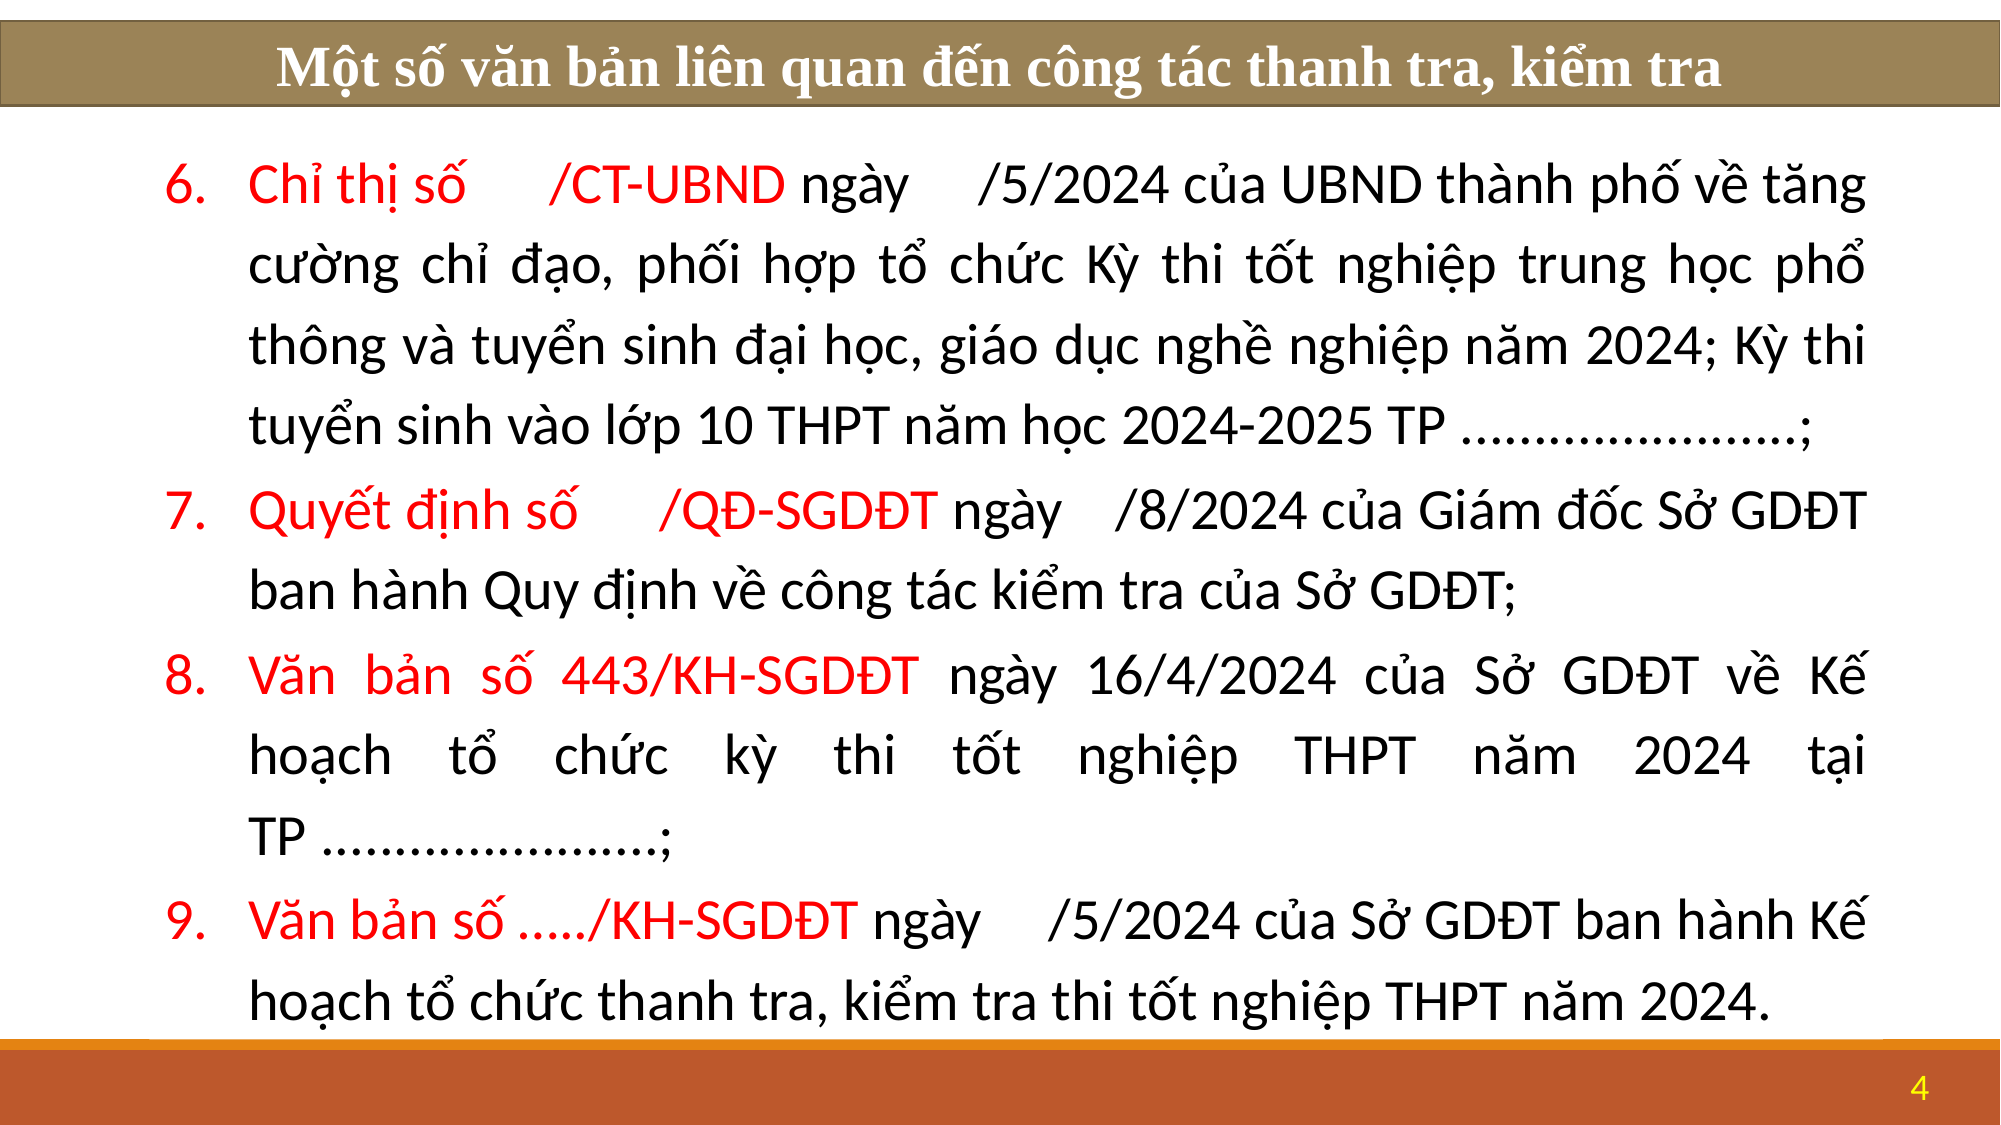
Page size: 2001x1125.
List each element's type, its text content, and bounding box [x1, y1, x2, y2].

text_box Một số văn bản liên quan đến công tác thanh tra, kiểm tra [0, 20, 2000, 107]
slide_number 4 [1729, 1055, 1945, 1116]
text_box Chỉ thị số /CT-UBND ngày /5/2024 của UBND thành phố về tăng cường chỉ đạo, phối hợp tổ chức Kỳ thi tốt nghiệp trung học phổ thông và tuyển sinh đại học, giáo dục nghề nghiệp năm 2024; Kỳ thi tuyển sinh vào lớp 10 THPT năm học 2024-2025 TP .......................; Quyết định số /QĐ-SGDĐT ngày /8/2024 của Giám đốc Sở GDĐT ban hành Quy định về công tác kiểm tra của Sở GDĐT; Văn bản số 443/KH-SGDĐT ngày 16/4/2024 của Sở GDĐT về Kế hoạch tổ chức kỳ thi tốt nghiệp THPT năm 2024 tại TP .......................; Văn bản số …../KH-SGDĐT ngày /5/2024 của Sở GDĐT ban hành Kế hoạch tổ chức thanh tra, kiểm tra thi tốt nghiệp THPT năm 2024. [148, 126, 1884, 1041]
